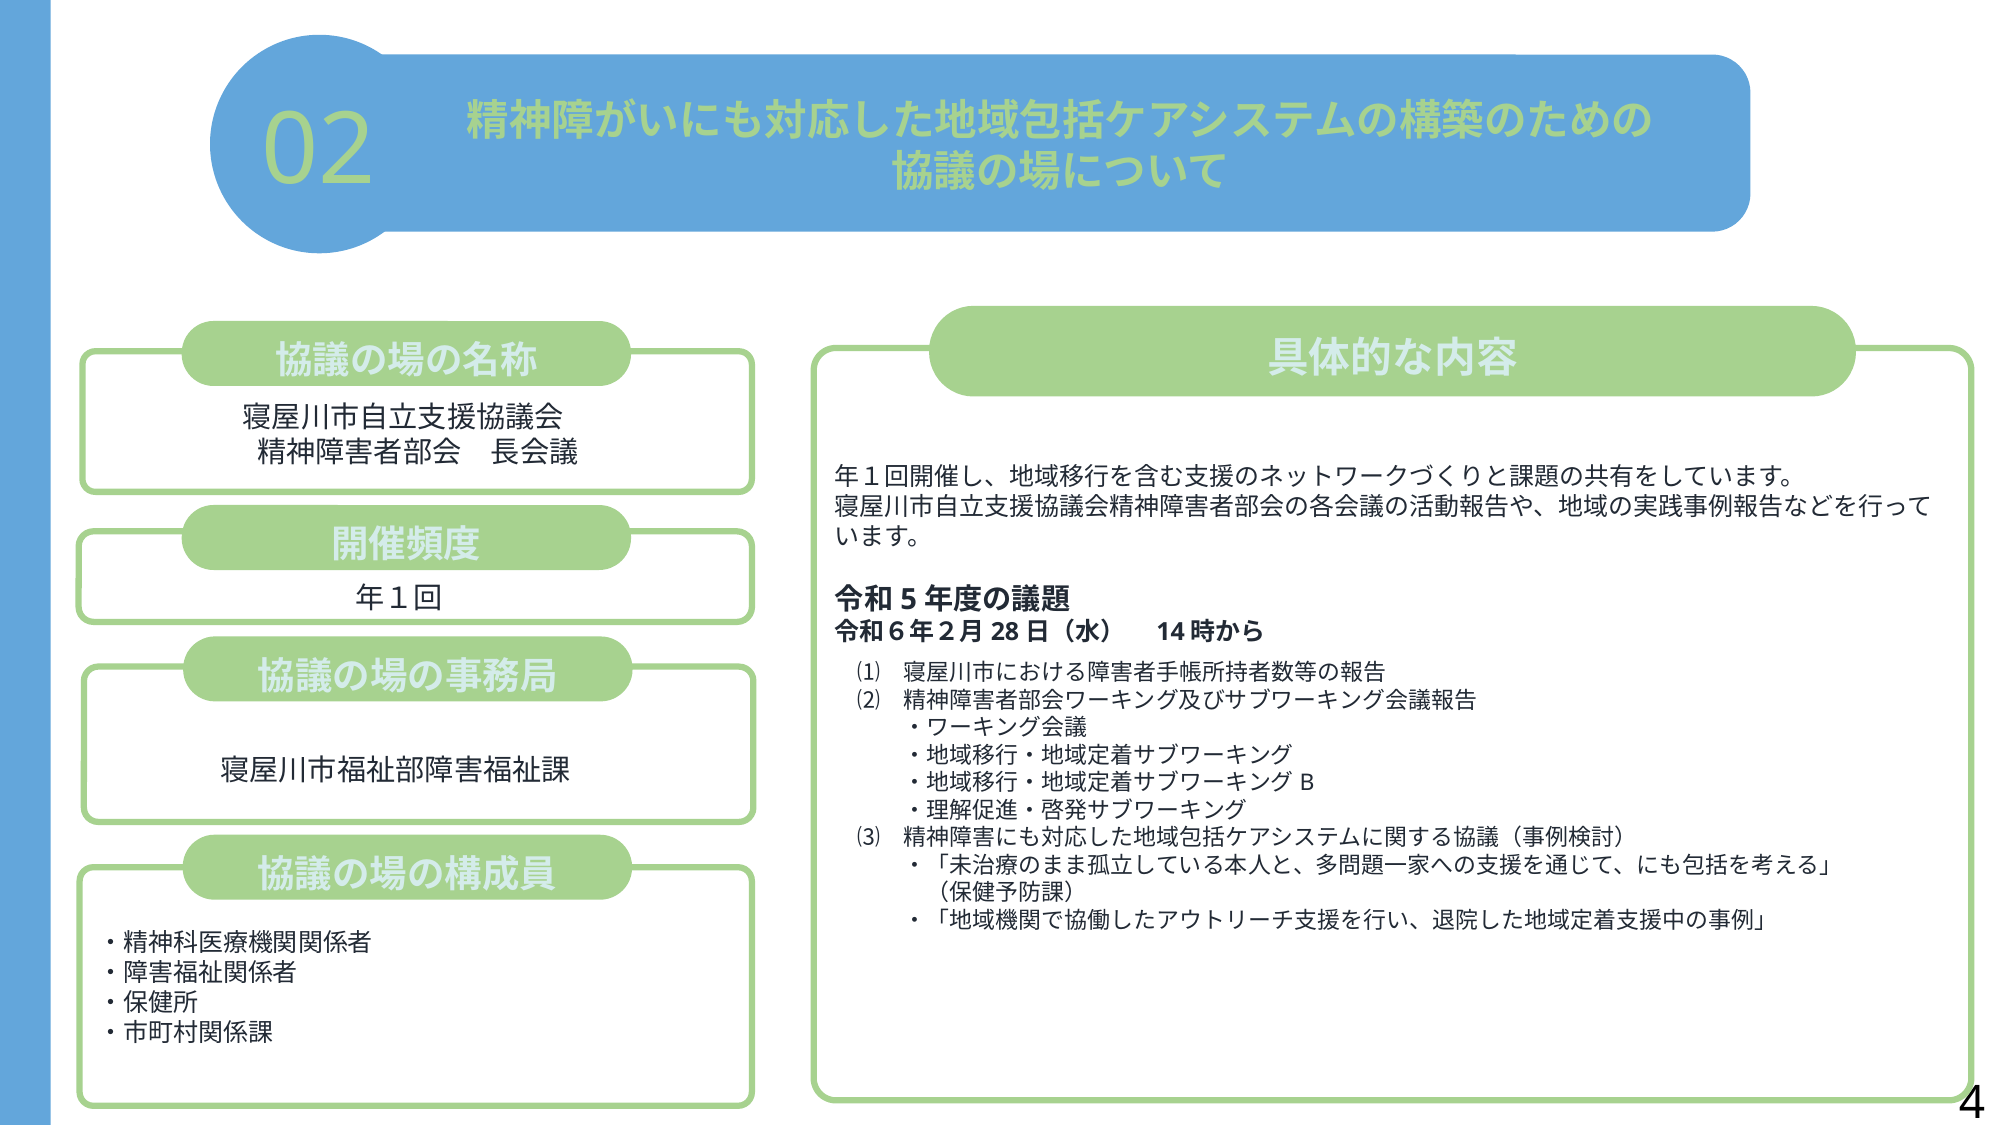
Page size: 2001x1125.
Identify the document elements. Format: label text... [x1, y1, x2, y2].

text_box [76, 529, 340, 625]
text_box 年１回開催し、地域移行を含む支援のネットワークづくりと課題の共有をしています。 寝屋川市自立支援協議会精神障害者部会の各会議の活動報告や、地域の実践事例報告などを行っています。 令和5年度の議題 令和６年２月28日（水） 14時から ⑴ 寝屋川市における障害者手帳所持者数等の報告 ⑵ 精神障害者部会ワーキング及びサブワーキング会議報告 ・ワーキング会議 ・地域移行・地域定着サブワーキング ・地域移行・地域定着サブワーキングB ・理解促進・啓発サブワーキング 寝⑶ 精神障害にも対応した地域包括ケアシステムに関する協議（事例検討） ・「未治療のまま孤立している本人と、多問題一家への支援を通じて、にも包括を考える」 （保健予防課） ・「地域機関で協働したアウトリーチ支援を行い、退院した地域定着支援中の事例」 [811, 345, 1974, 1103]
text_box [851, 438, 1921, 1040]
text_box 開催頻度 [181, 504, 632, 571]
text_box 寝屋川市自立支援協議会 精神障害者部会 長会議 [83, 390, 752, 480]
text_box [83, 909, 752, 1106]
text_box 協議の場の構成員 [182, 834, 633, 900]
text_box [384, 52, 1753, 234]
text_box 寝屋川市福祉部障害福祉課 [205, 743, 676, 833]
text_box 協議の場の名称 [181, 320, 632, 386]
text_box ・精神科医療機関関係者 ・障害福祉関係者 ・保健所 ・市町村関係課 [77, 865, 754, 1104]
text_box [0, 0, 53, 1125]
text_box 02 [207, 32, 431, 256]
text_box 具体的な内容 [929, 305, 1856, 397]
text_box 精神障がいにも対応した地域包括ケアシステムの構築のための 協議の場について [440, 85, 1681, 232]
text_box 年１回 [340, 571, 834, 634]
text_box [600, 529, 755, 571]
text_box [81, 664, 756, 825]
text_box [80, 349, 754, 494]
text_box 協議の場の事務局 [183, 636, 633, 702]
